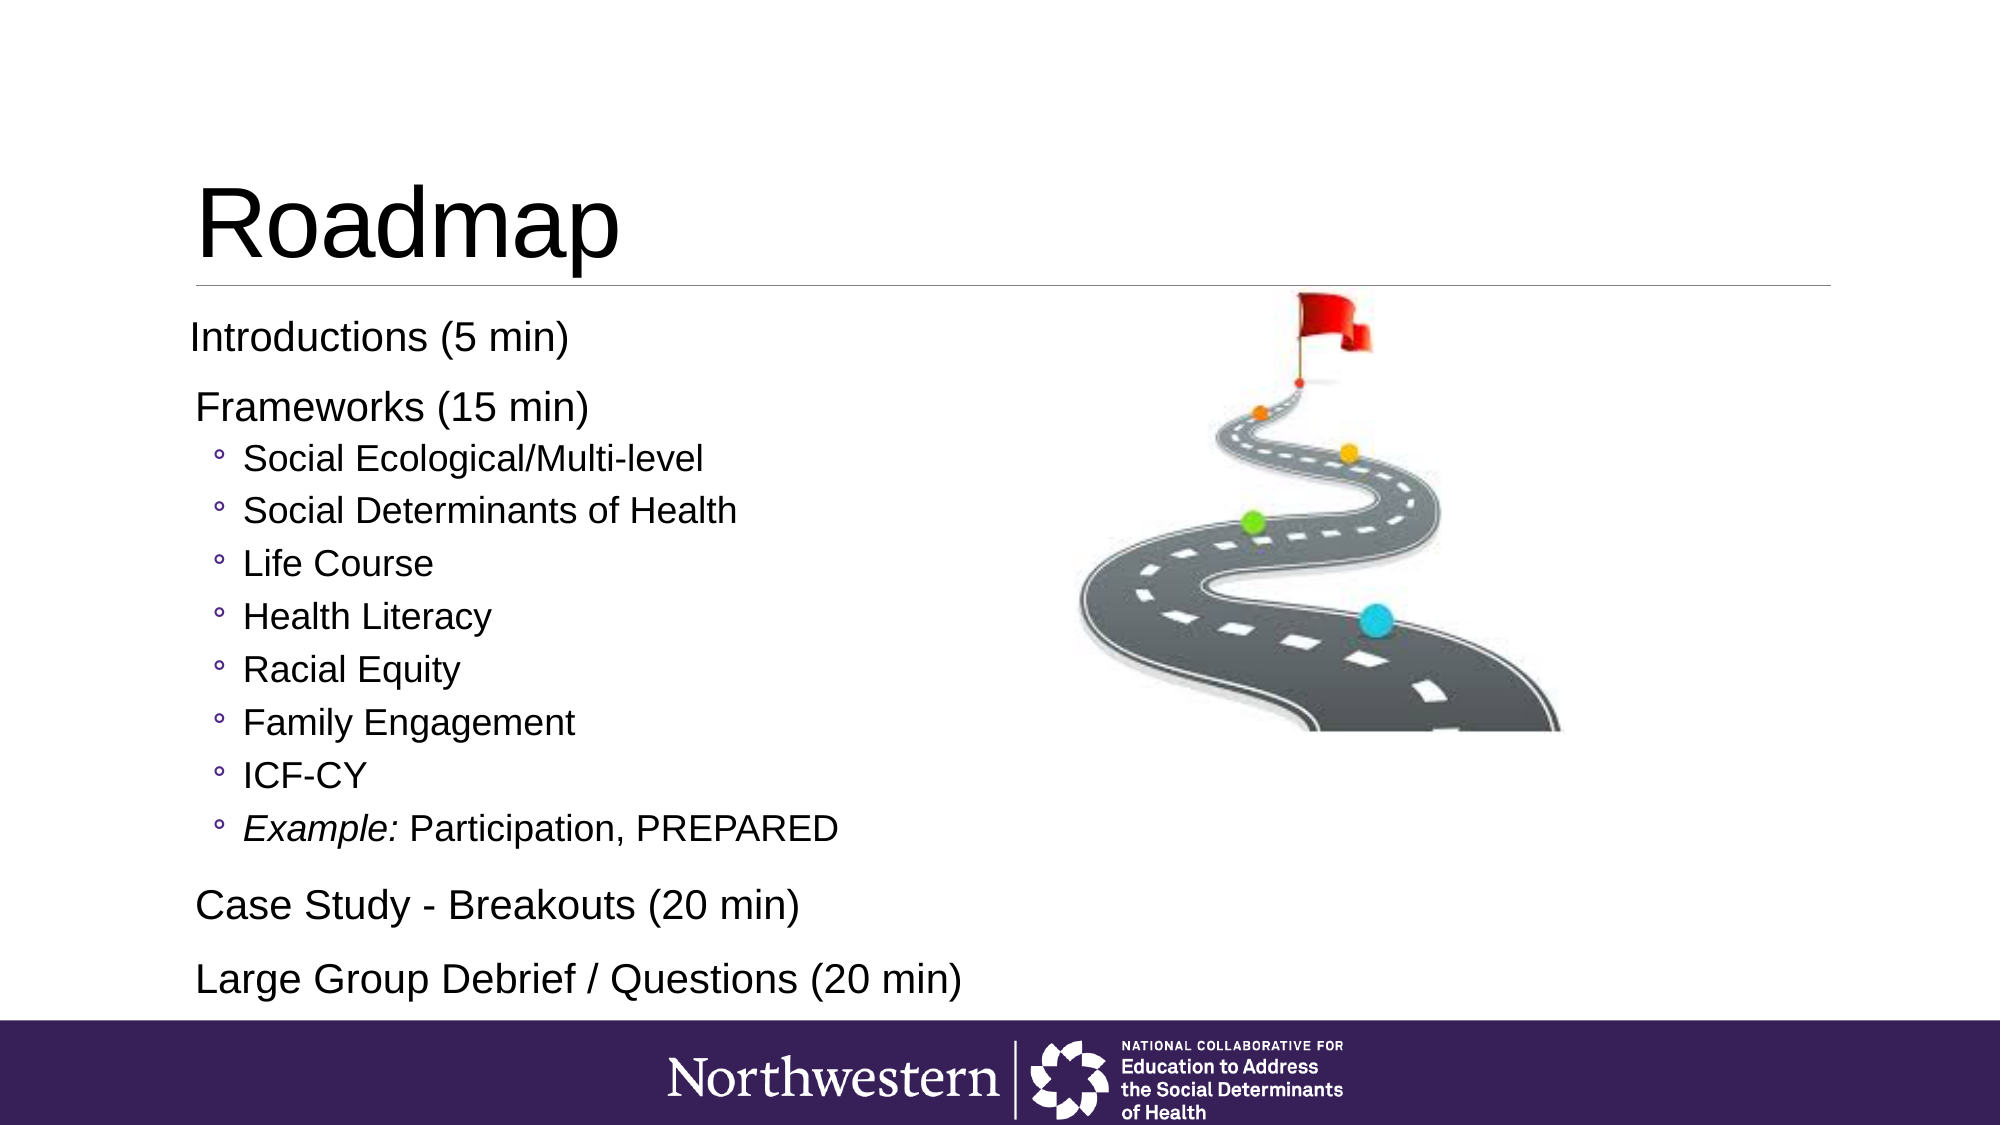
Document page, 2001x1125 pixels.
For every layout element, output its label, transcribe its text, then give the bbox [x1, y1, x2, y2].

picture [1074, 286, 1565, 734]
picture [667, 1058, 1343, 1120]
list Introductions (5 min) Frameworks (15 min) Social Ecological/Multi-level Social Determinants of Health Life Course Health Literacy Racial Equity Family Engagement ICF-CY Example: Participation, PREPARED Case Study - Breakouts (20 min) Large Group Debrief / Questions (20 min) [180, 307, 1530, 1058]
title Roadmap [180, 47, 1830, 285]
